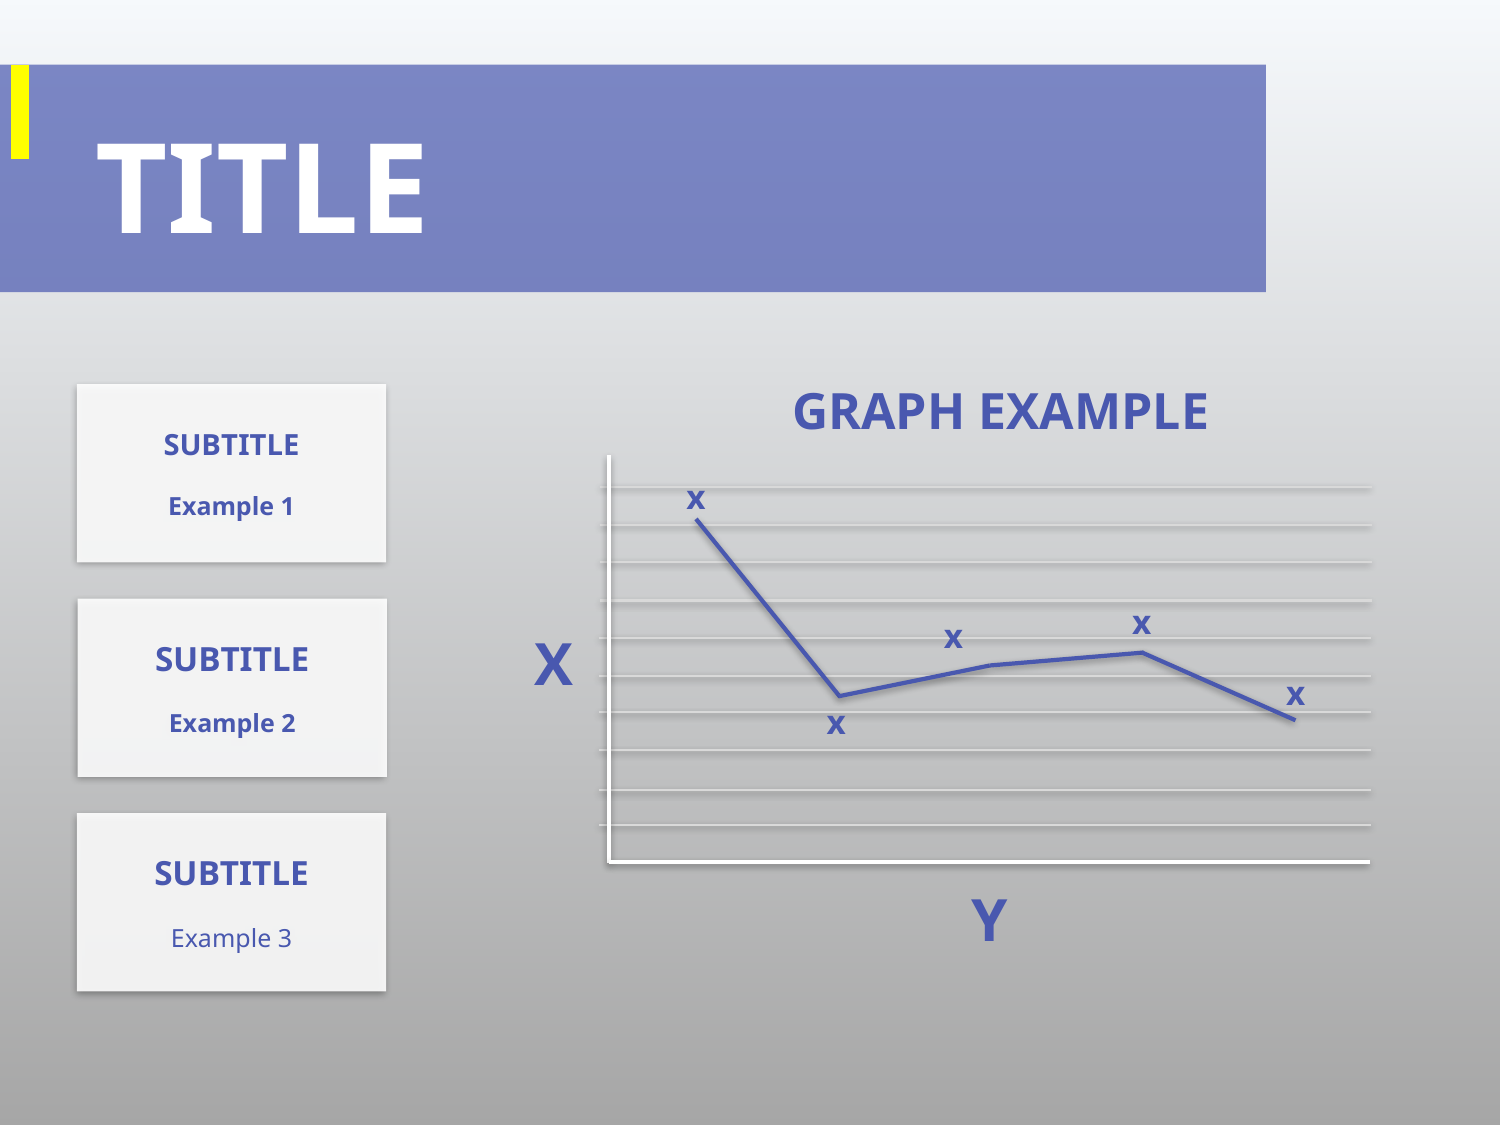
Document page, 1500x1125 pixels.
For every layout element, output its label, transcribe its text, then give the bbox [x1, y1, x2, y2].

text_box TITLE [83, 11, 1326, 355]
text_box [509, 454, 1373, 951]
text_box [0, 64, 83, 293]
text_box GRAPH EXAMPLE [695, 372, 1306, 447]
text_box SUBTITLE Example 3 [76, 812, 387, 992]
text_box SUBTITLE Example 2 [77, 598, 388, 778]
text_box SUBTITLE Example 1 [76, 383, 387, 563]
